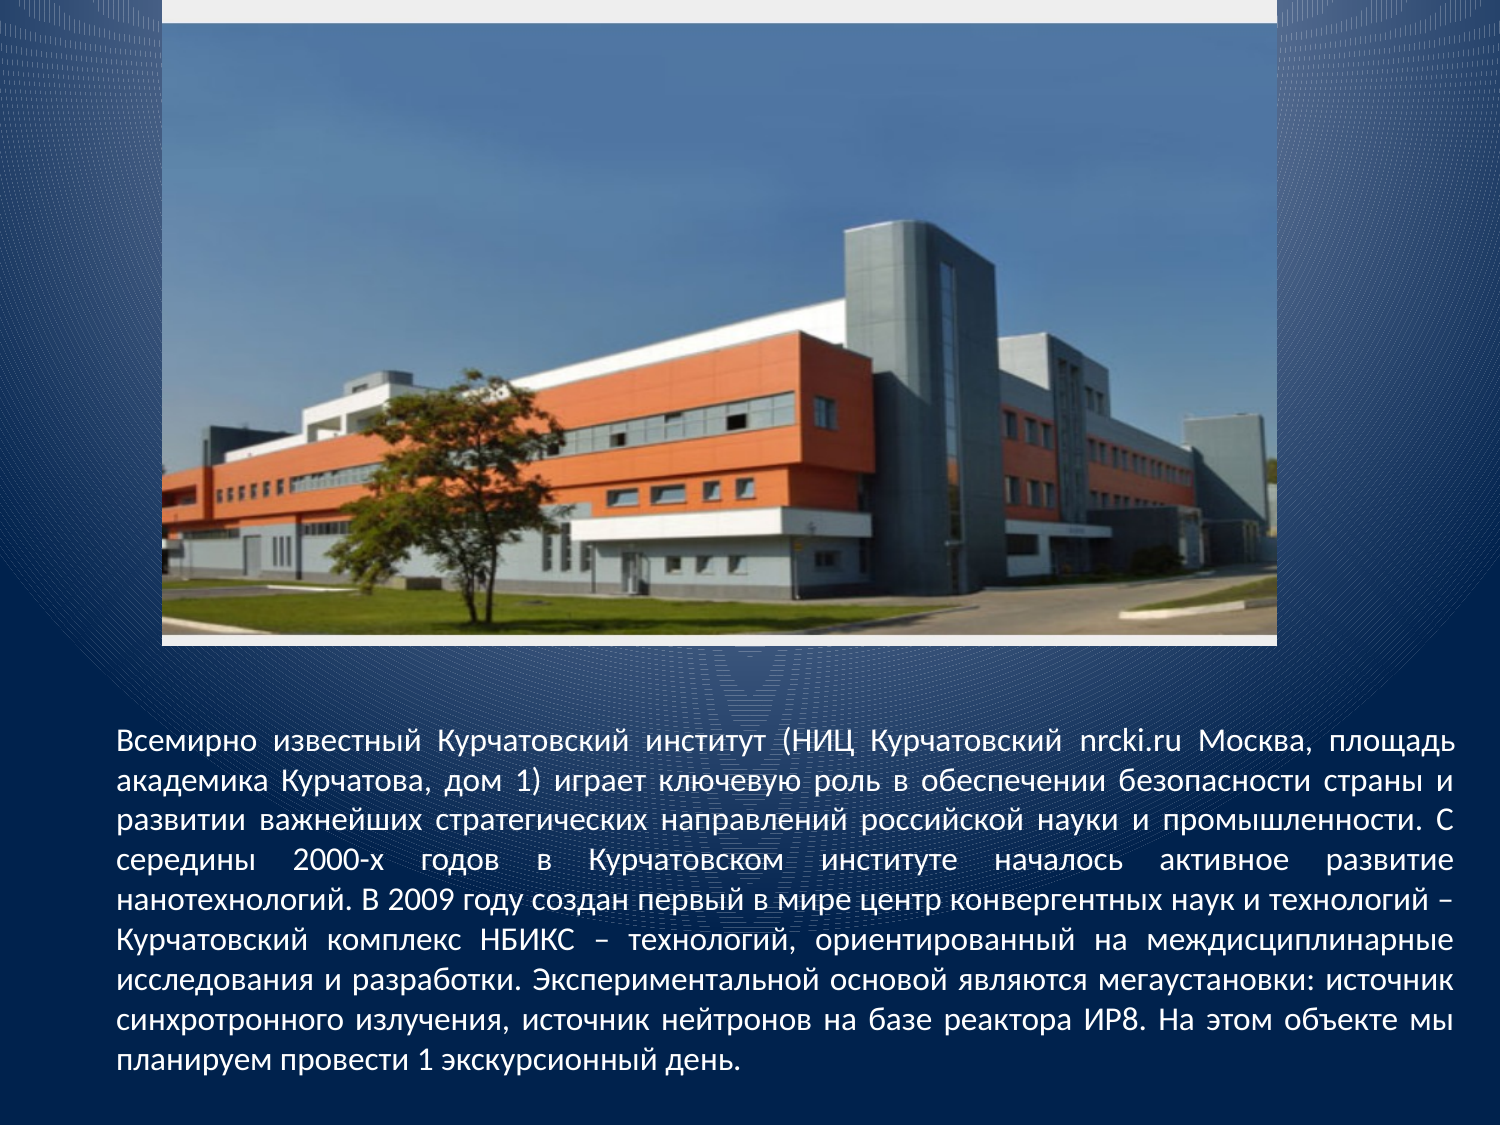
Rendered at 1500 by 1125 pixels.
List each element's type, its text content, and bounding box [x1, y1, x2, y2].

list Всемирно известный Курчатовский институт (НИЦ Курчатовский nrcki.ru Москва, площадь академика Курчатова, дом 1) играет ключевую роль в обеспечении безопасности страны и развитии важнейших стратегических направлений российской науки и промышленности. С середины 2000-х годов в Курчатовском институте началось активное развитие нанотехнологий. В 2009 году создан первый в мире центр конвергентных наук и технологий – Курчатовский комплекс НБИКС – технологий, ориентированный на междисциплинарные исследования и разработки. Экспериментальной основой являются мегаустановки: источник синхротронного излучения, источник нейтронов на базе реактора ИР8. На этом объекте мы планируем провести 1 экскурсионный день. [100, 710, 1471, 1065]
picture [162, 0, 1278, 647]
